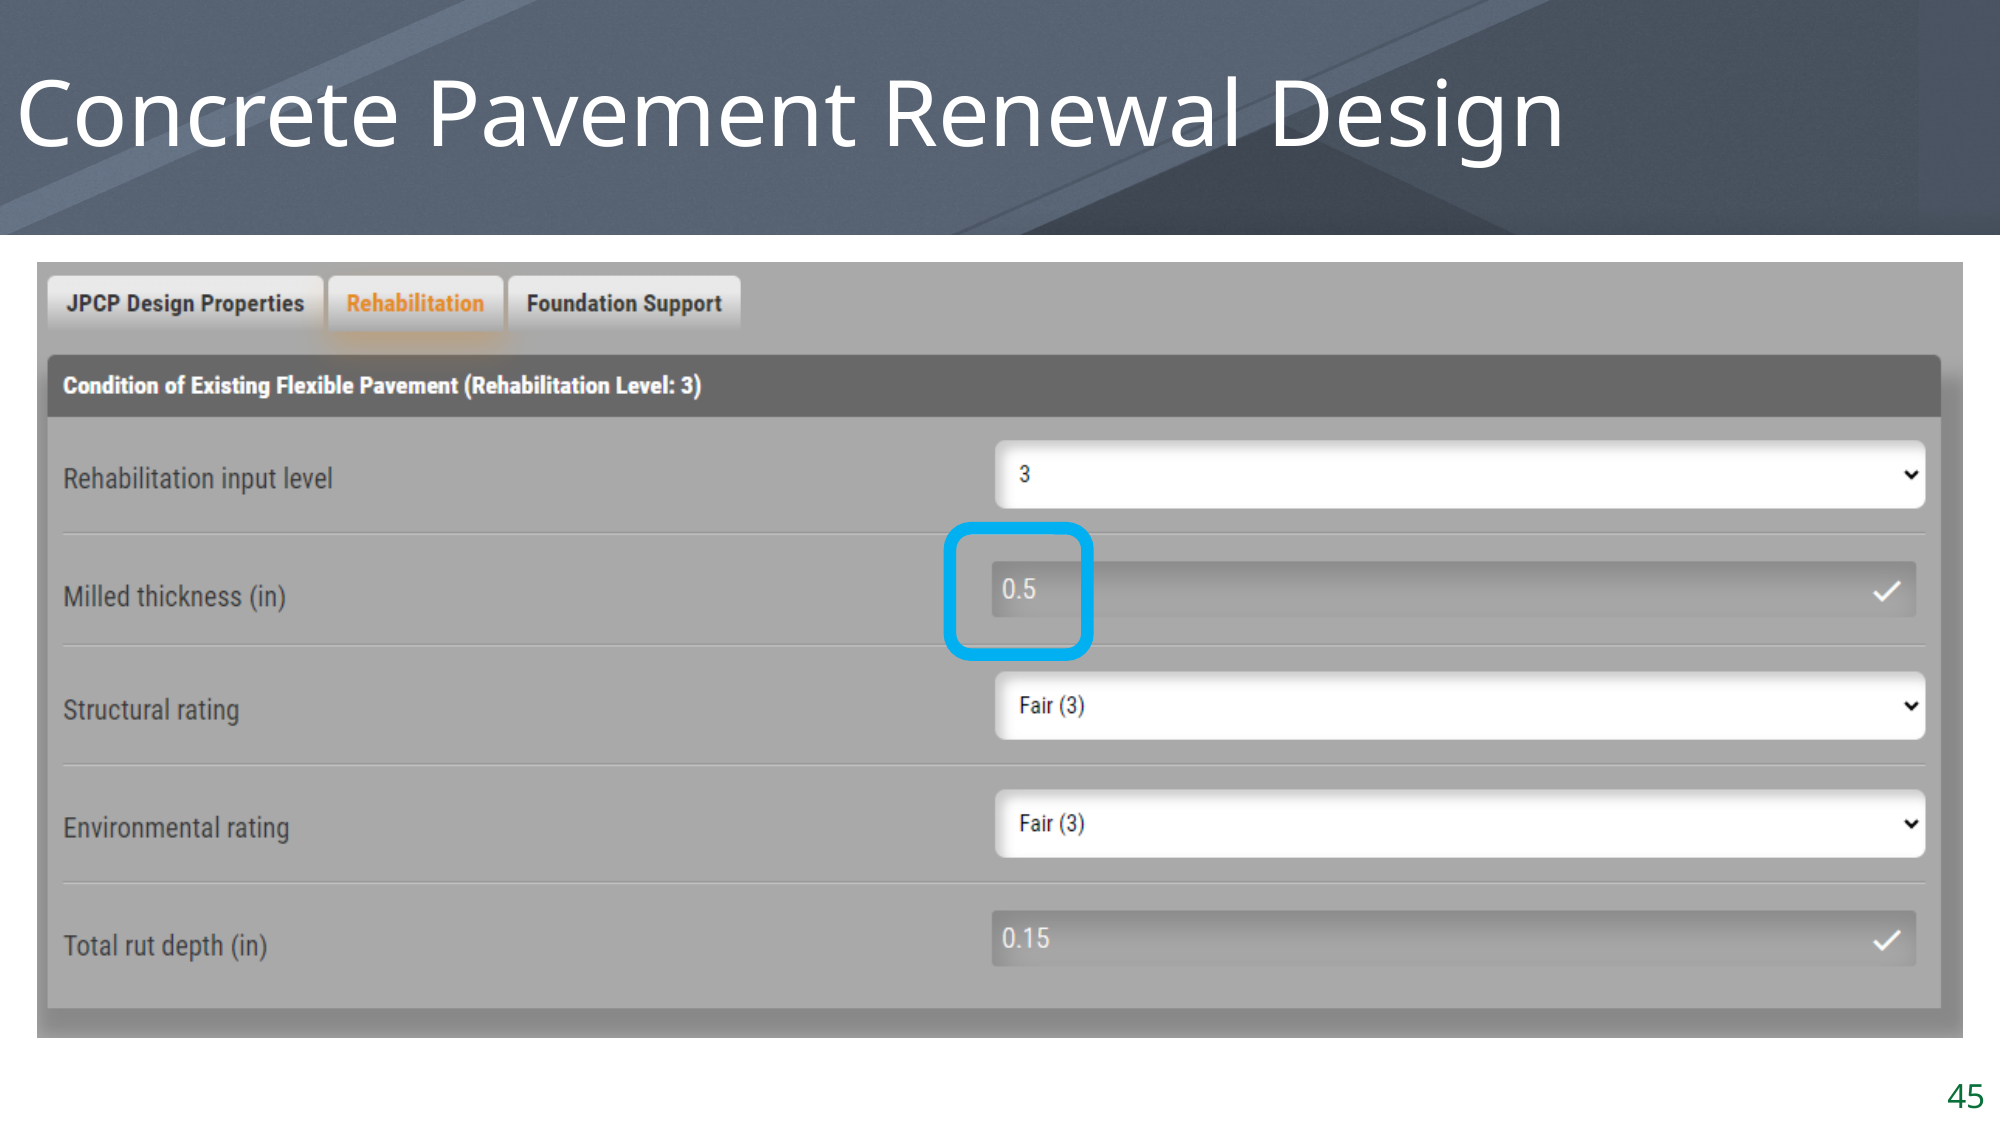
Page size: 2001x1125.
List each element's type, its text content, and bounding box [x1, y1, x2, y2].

title Concrete Pavement Renewal Design [0, 0, 2000, 235]
picture [37, 262, 1963, 1038]
